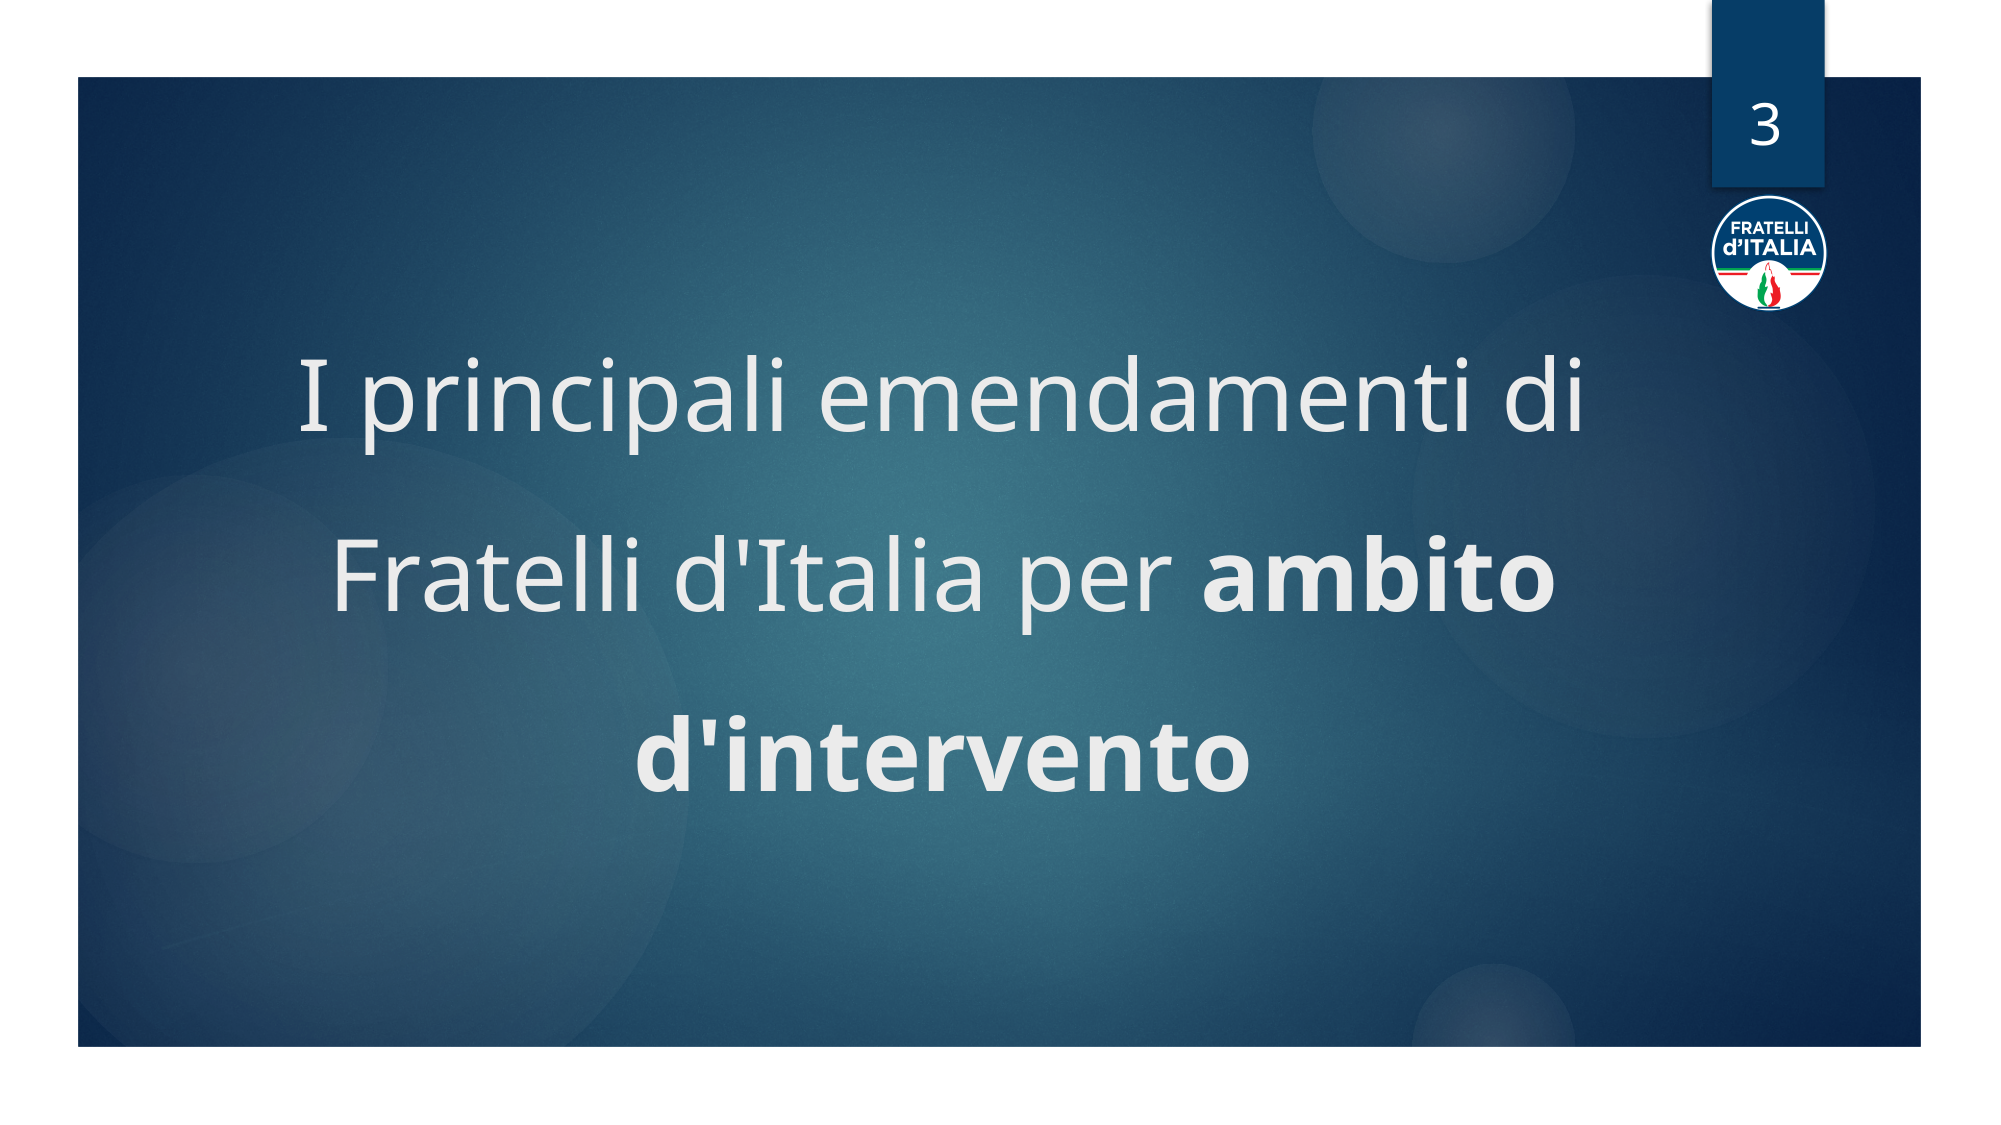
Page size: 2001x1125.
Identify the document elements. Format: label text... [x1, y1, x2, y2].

title I principali emendamenti di Fratelli d'Italia per ambito d'intervento [189, 328, 1698, 819]
picture [1709, 193, 1828, 312]
slide_number 3 [1698, 48, 1836, 174]
